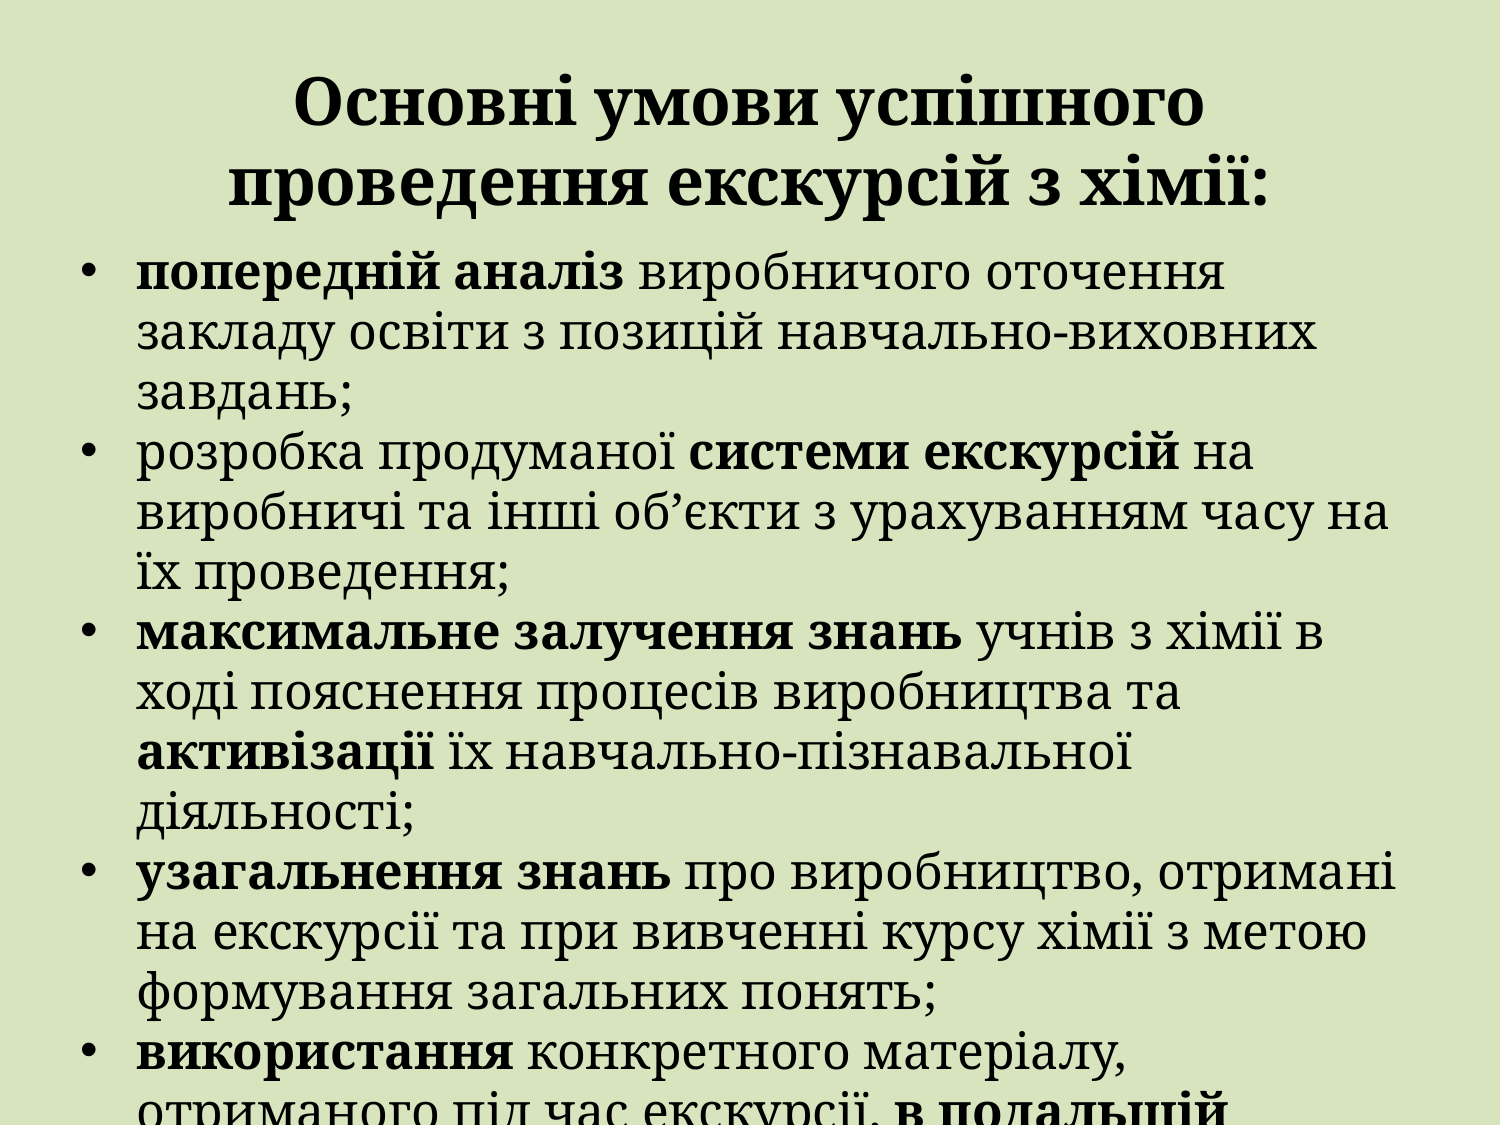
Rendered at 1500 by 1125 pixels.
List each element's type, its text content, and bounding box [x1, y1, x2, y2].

list попередній аналіз виробничого оточення закладу освіти з позицій навчально-виховних завдань; розробка продуманої системи екскурсій на виробничі та інші об’єкти з урахуванням часу на їх проведення; максимальне залучення знань учнів з хімії в ході пояснення процесів виробництва та активізації їх навчально-пізнавальної діяльності; узагальнення знань про виробництво, отримані на екскурсії та при вивченні курсу хімії з метою формування загальних понять; використання конкретного матеріалу, отриманого під час екскурсії, в подальшій навчальній роботі. [64, 231, 1415, 975]
title Основні умови успішного проведення екскурсій з хімії: [75, 45, 1425, 233]
